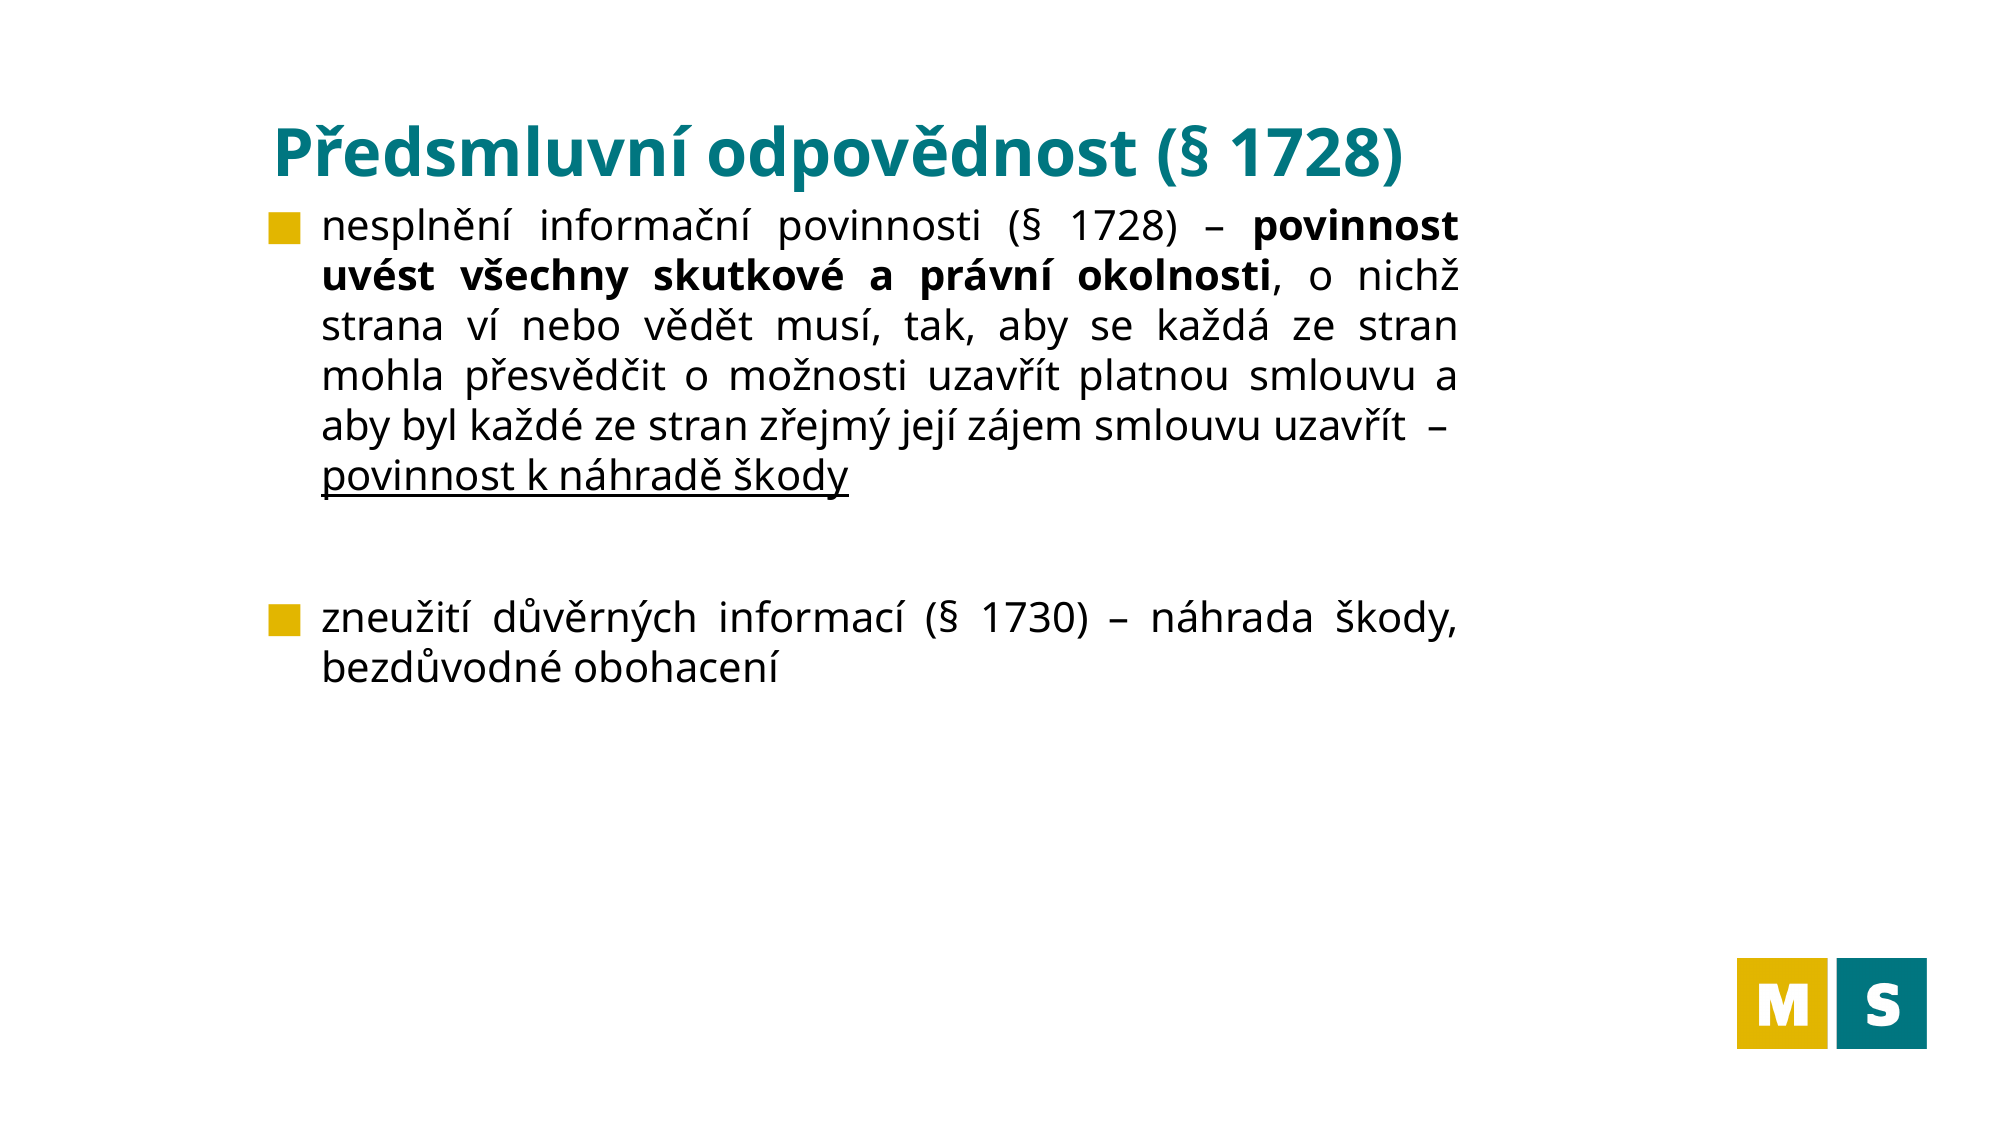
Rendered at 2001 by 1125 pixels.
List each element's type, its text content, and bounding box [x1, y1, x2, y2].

list nesplnění informační povinnosti (§ 1728) – povinnost uvést všechny skutkové a právní okolnosti, o nichž strana ví nebo vědět musí, tak, aby se každá ze stran mohla přesvědčit o možnosti uzavřít platnou smlouvu a aby byl každé ze stran zřejmý její zájem smlouvu uzavřít – povinnost k náhradě škody zneužití důvěrných informací (§ 1730) – náhrada škody, bezdůvodné obohacení [249, 191, 1475, 934]
picture [1737, 958, 1927, 1049]
title Předsmluvní odpovědnost (§ 1728) [249, 101, 1428, 191]
